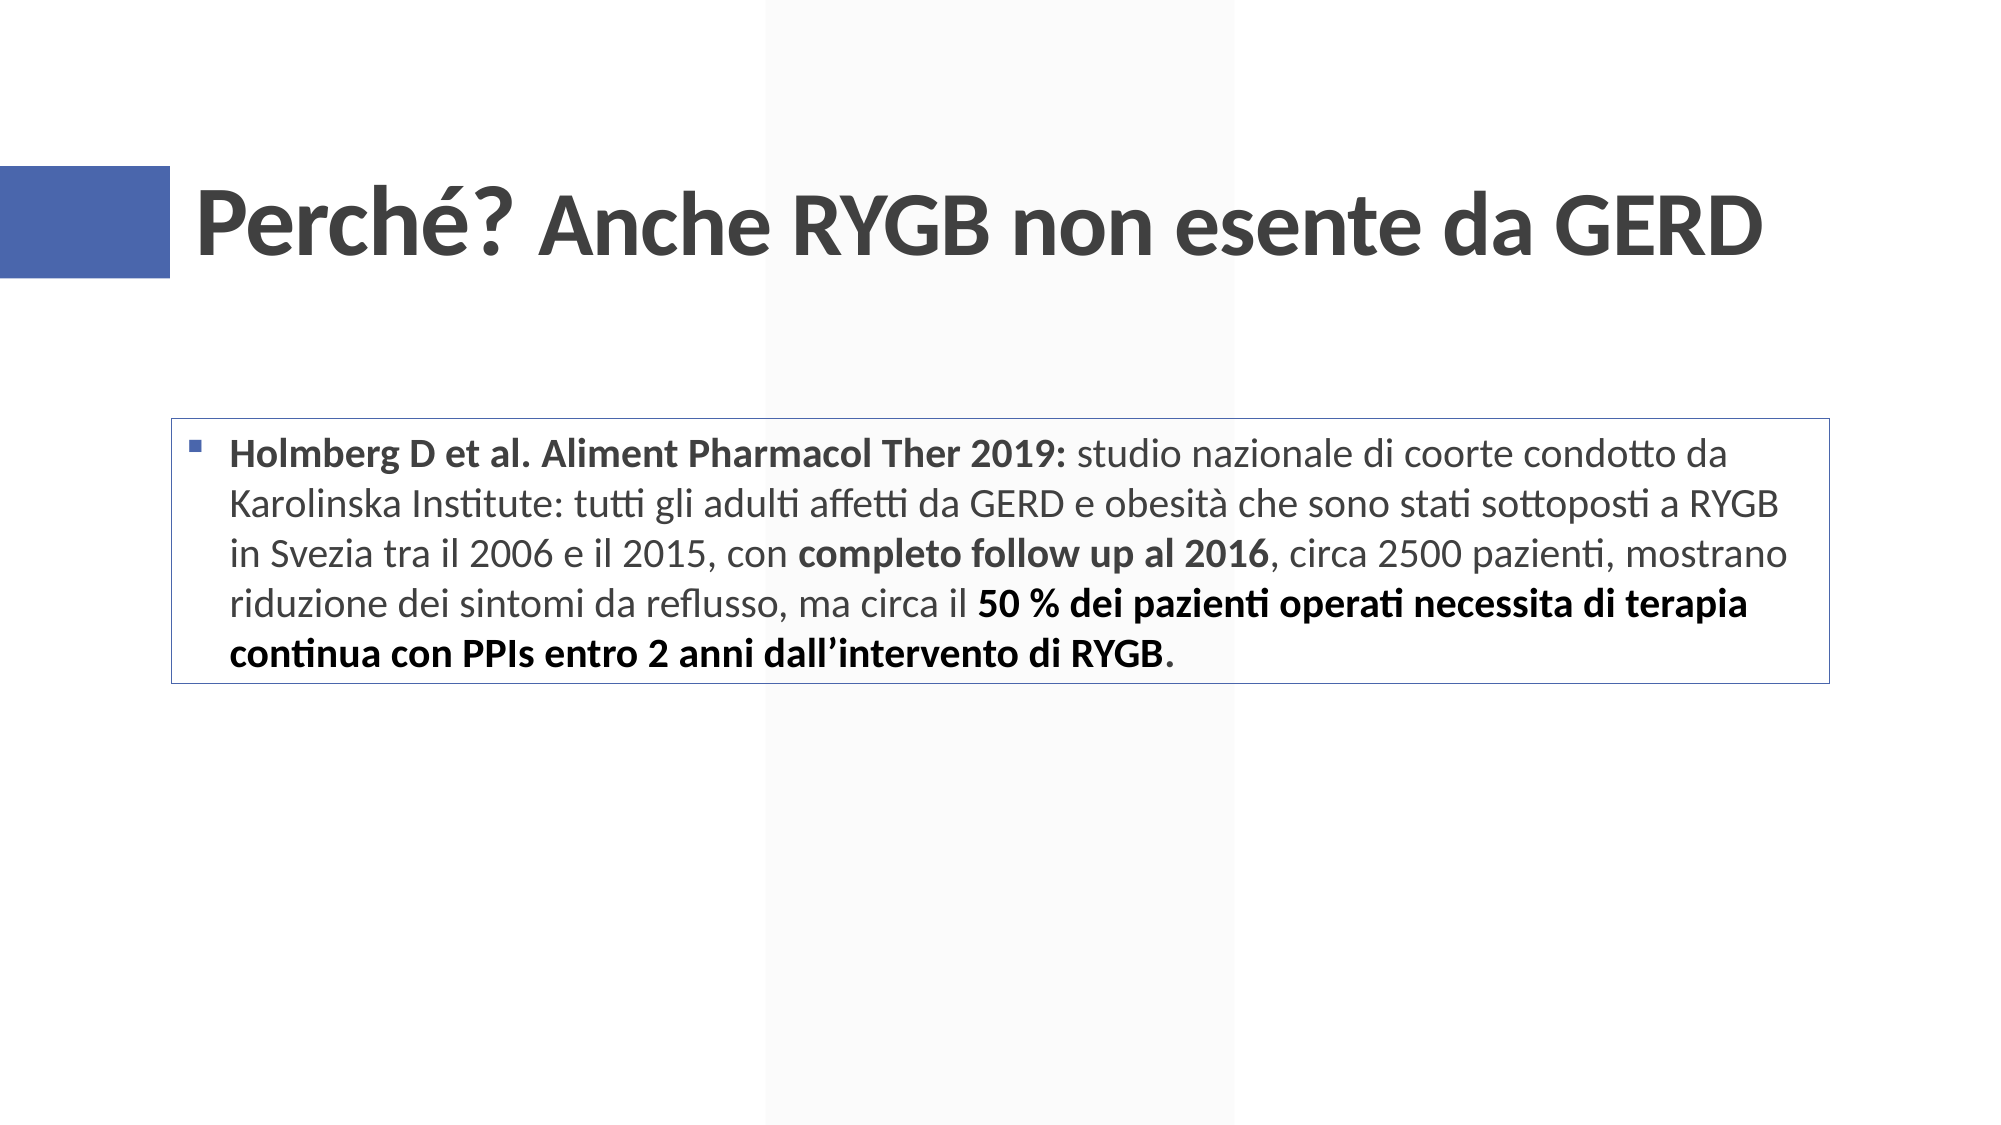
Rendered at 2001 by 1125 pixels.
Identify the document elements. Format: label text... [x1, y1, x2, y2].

title Perché? Anche RYGB non esente da GERD [180, 47, 1830, 285]
text_box Holmberg D et al. Aliment Pharmacol Ther 2019: studio nazionale di coorte condotto da Karolinska Institute: tutti gli adulti affetti da GERD e obesità che sono stati sottoposti a RYGB in Svezia tra il 2006 e il 2015, con completo follow up al 2016, circa 2500 pazienti, mostrano riduzione dei sintomi da reflusso, ma circa il 50 % dei pazienti operati necessita di terapia continua con PPIs entro 2 anni dall’intervento di RYGB. [171, 418, 1830, 684]
